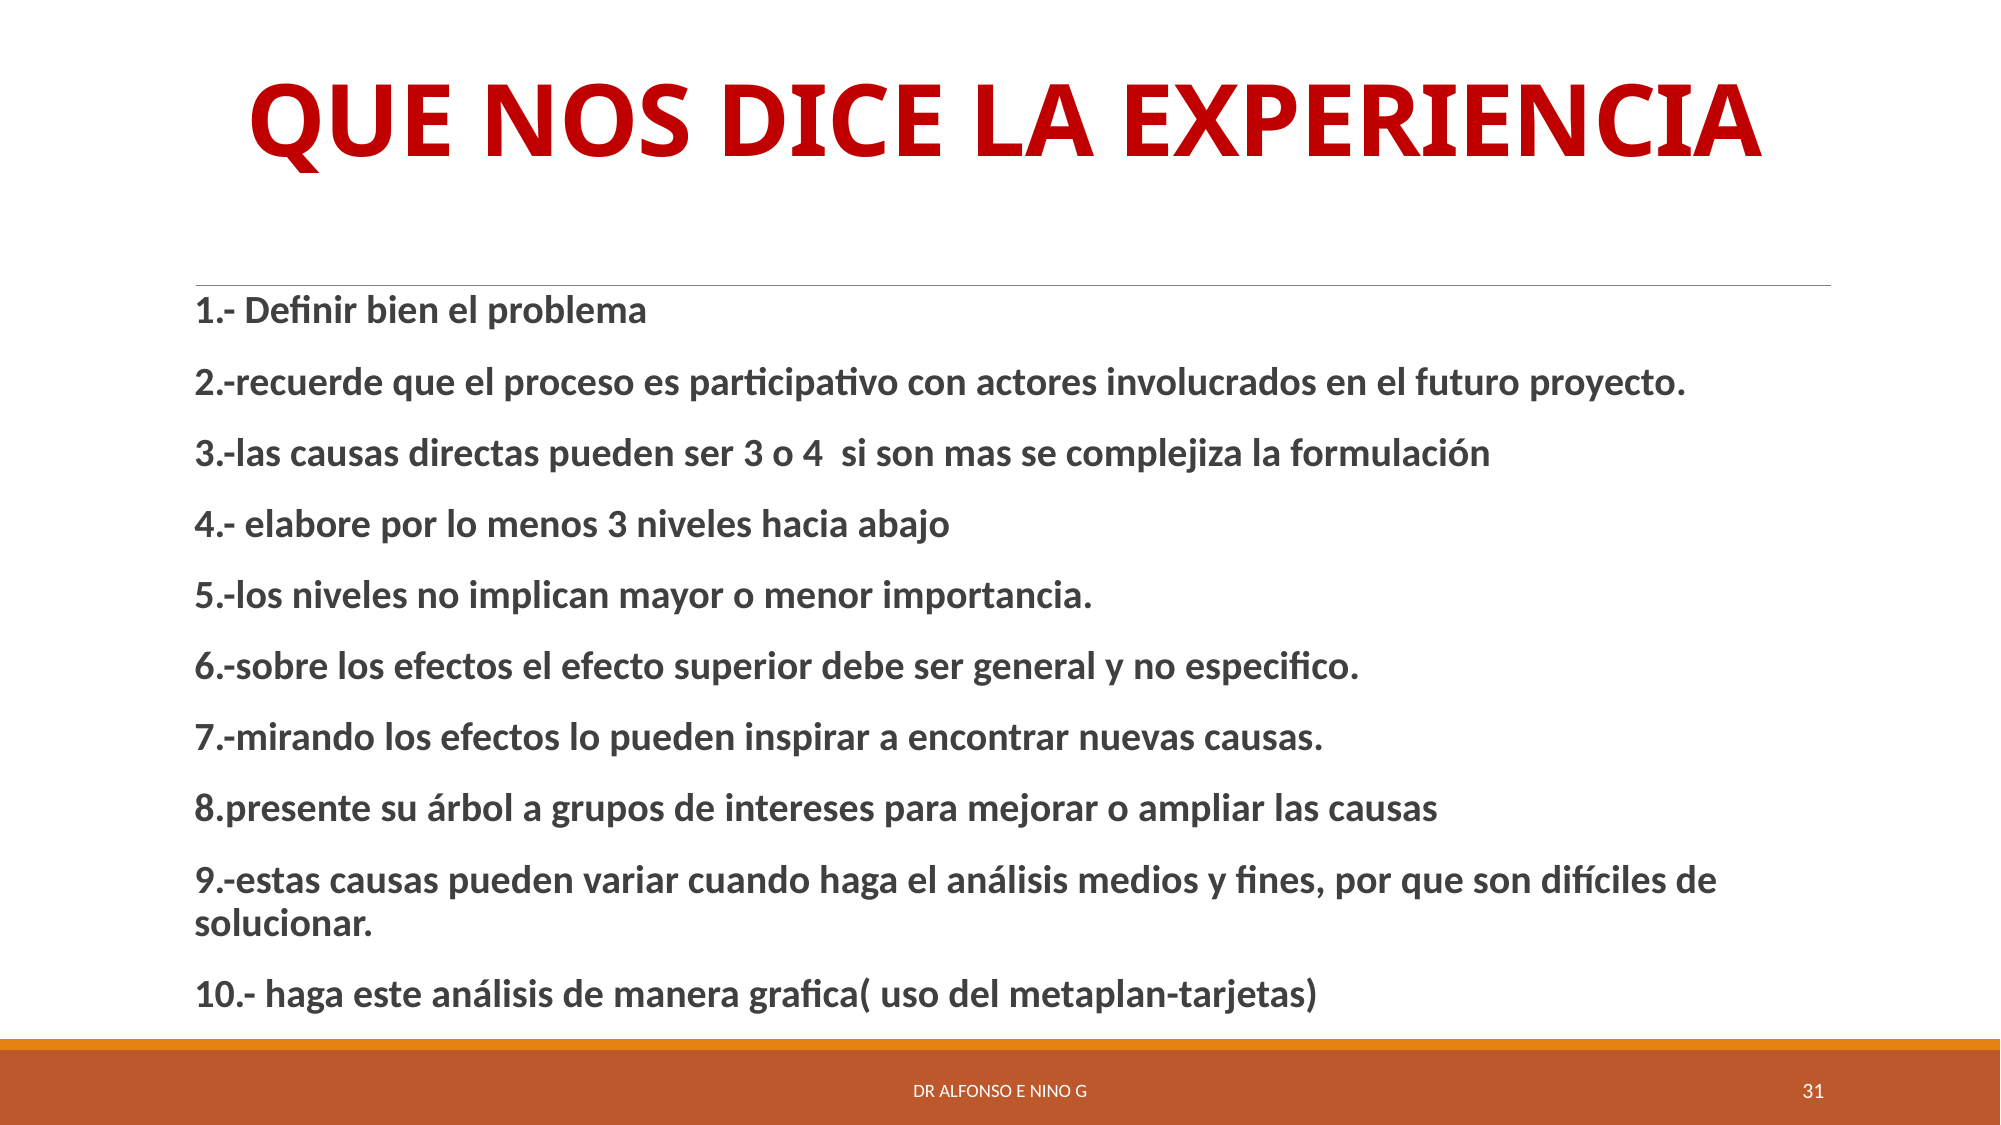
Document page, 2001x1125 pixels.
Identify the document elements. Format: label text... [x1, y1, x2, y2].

list 1.- Definir bien el problema 2.-recuerde que el proceso es participativo con actores involucrados en el futuro proyecto. 3.-las causas directas pueden ser 3 o 4 si son mas se complejiza la formulación 4.- elabore por lo menos 3 niveles hacia abajo 5.-los niveles no implican mayor o menor importancia. 6.-sobre los efectos el efecto superior debe ser general y no especifico. 7.-mirando los efectos lo pueden inspirar a encontrar nuevas causas. 8.presente su árbol a grupos de intereses para mejorar o ampliar las causas 9.-estas causas pueden variar cuando haga el análisis medios y fines, por que son difíciles de solucionar. 10.- haga este análisis de manera grafica( uso del metaplan-tarjetas) [180, 281, 1830, 1028]
slide_number 31 [1624, 1059, 1840, 1120]
footer Dr Alfonso E Nino G [604, 1059, 1396, 1120]
title QUE NOS DICE LA EXPERIENCIA [180, 47, 1830, 185]
